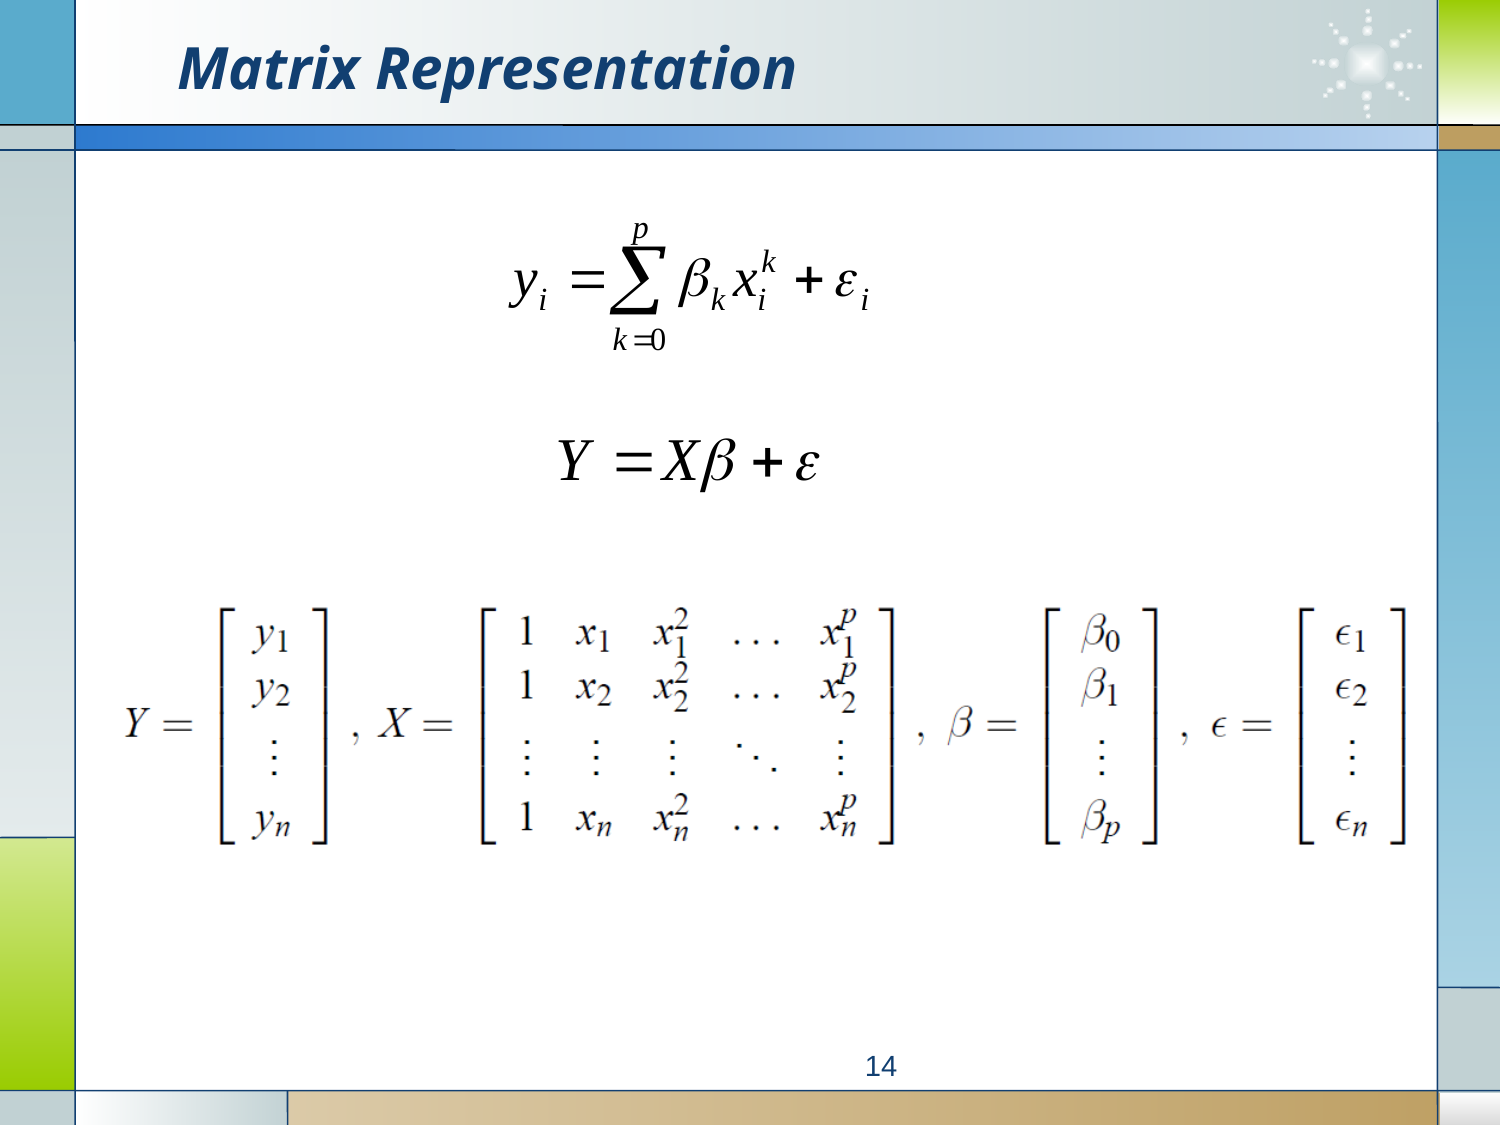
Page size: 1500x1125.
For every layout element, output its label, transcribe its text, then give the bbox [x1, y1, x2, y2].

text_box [549, 424, 838, 506]
title Matrix Representation [162, 19, 1263, 113]
picture [112, 574, 1426, 871]
slide_number 14 [562, 1039, 913, 1081]
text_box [499, 199, 879, 362]
